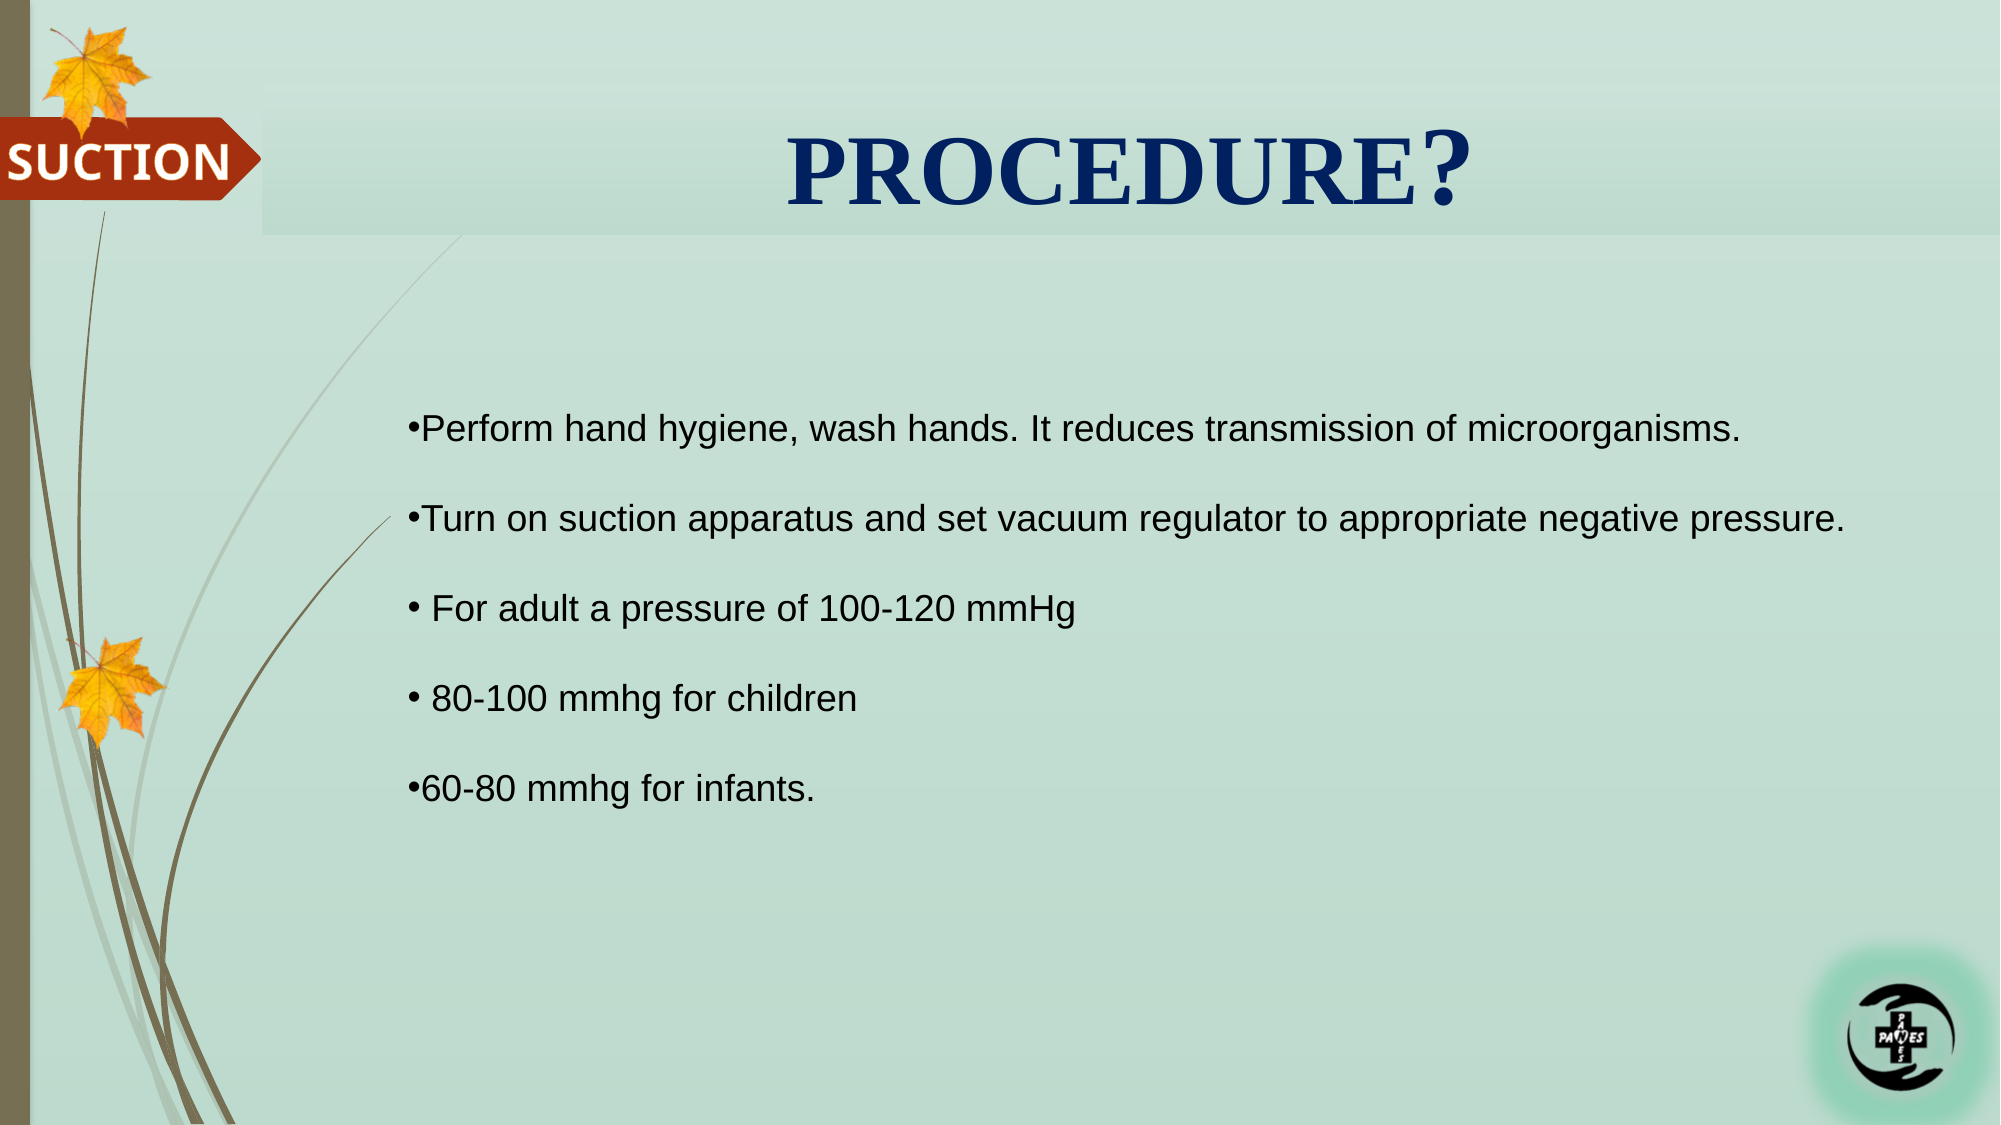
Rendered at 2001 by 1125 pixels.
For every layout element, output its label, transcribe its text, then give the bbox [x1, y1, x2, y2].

text_box PROCEDURE? [262, 84, 2000, 235]
picture [39, 25, 153, 144]
picture [1813, 943, 2000, 1125]
text_box SUCTION [0, 122, 262, 198]
text_box Perform hand hygiene, wash hands. It reduces transmission of microorganisms. Turn on suction apparatus and set vacuum regulator to appropriate negative pressure. For adult a pressure of 100-120 mmHg 80-100 mmhg for children 60-80 mmhg for infants. [392, 396, 1869, 817]
picture [56, 634, 169, 753]
